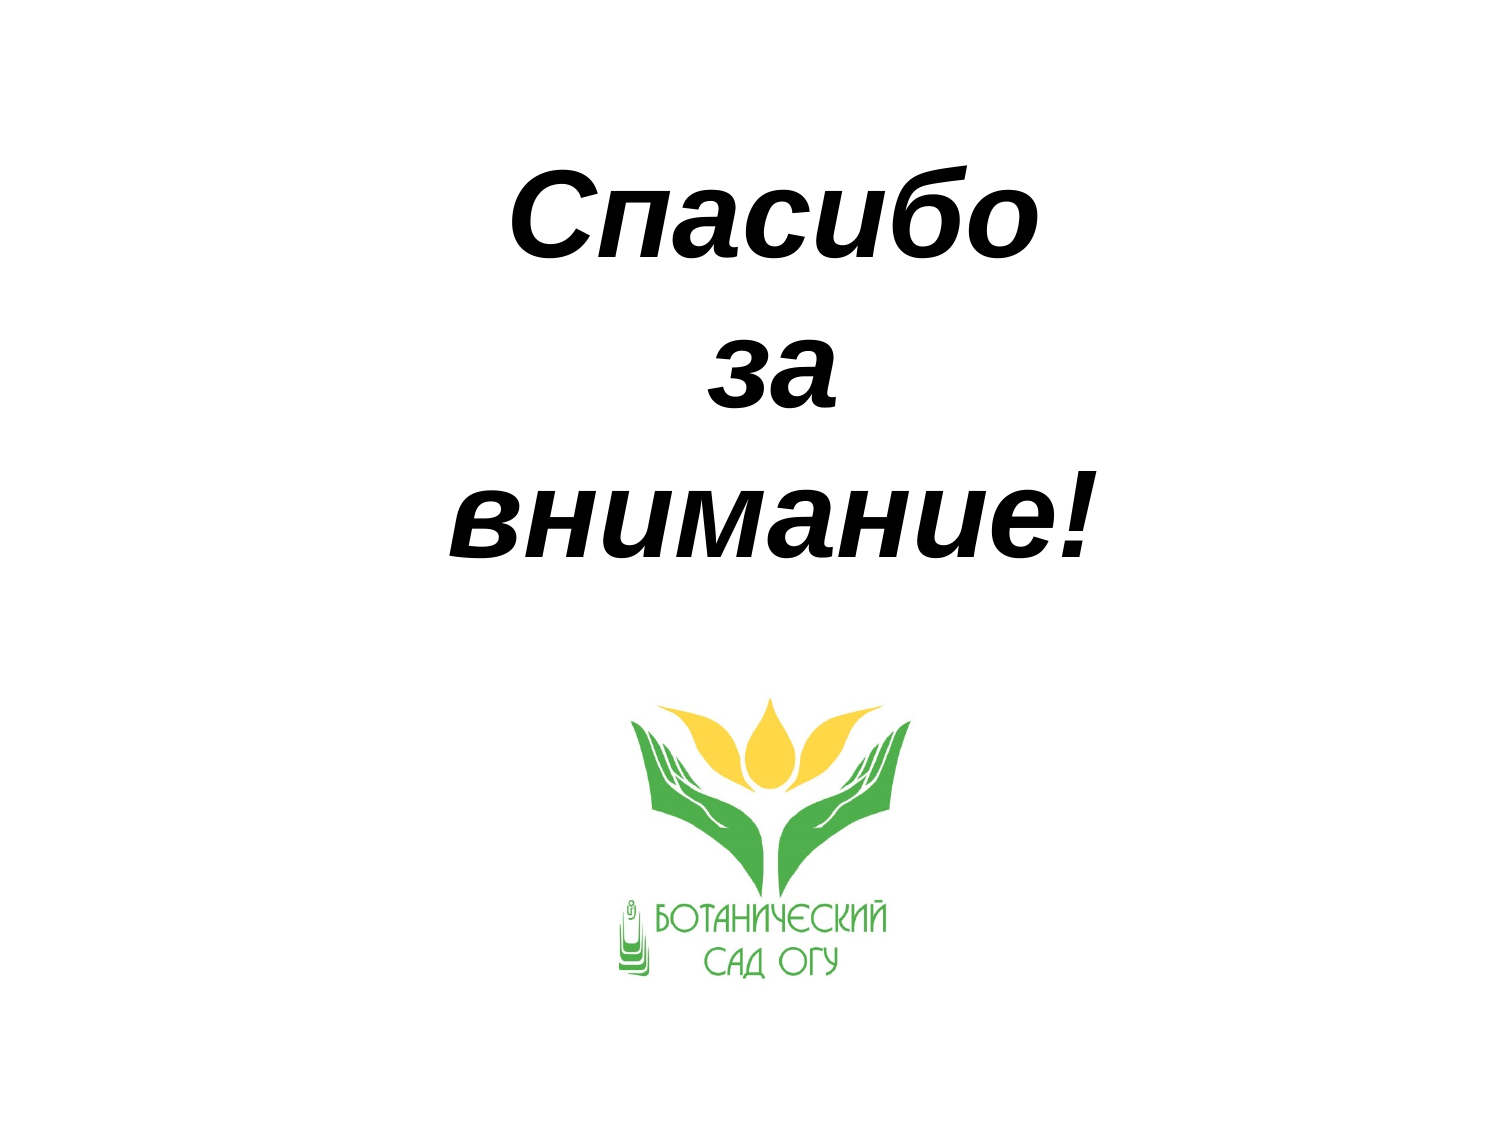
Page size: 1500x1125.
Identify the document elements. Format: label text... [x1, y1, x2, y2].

picture [619, 680, 929, 1039]
text_box Спасибо за внимание! [211, 125, 1337, 591]
